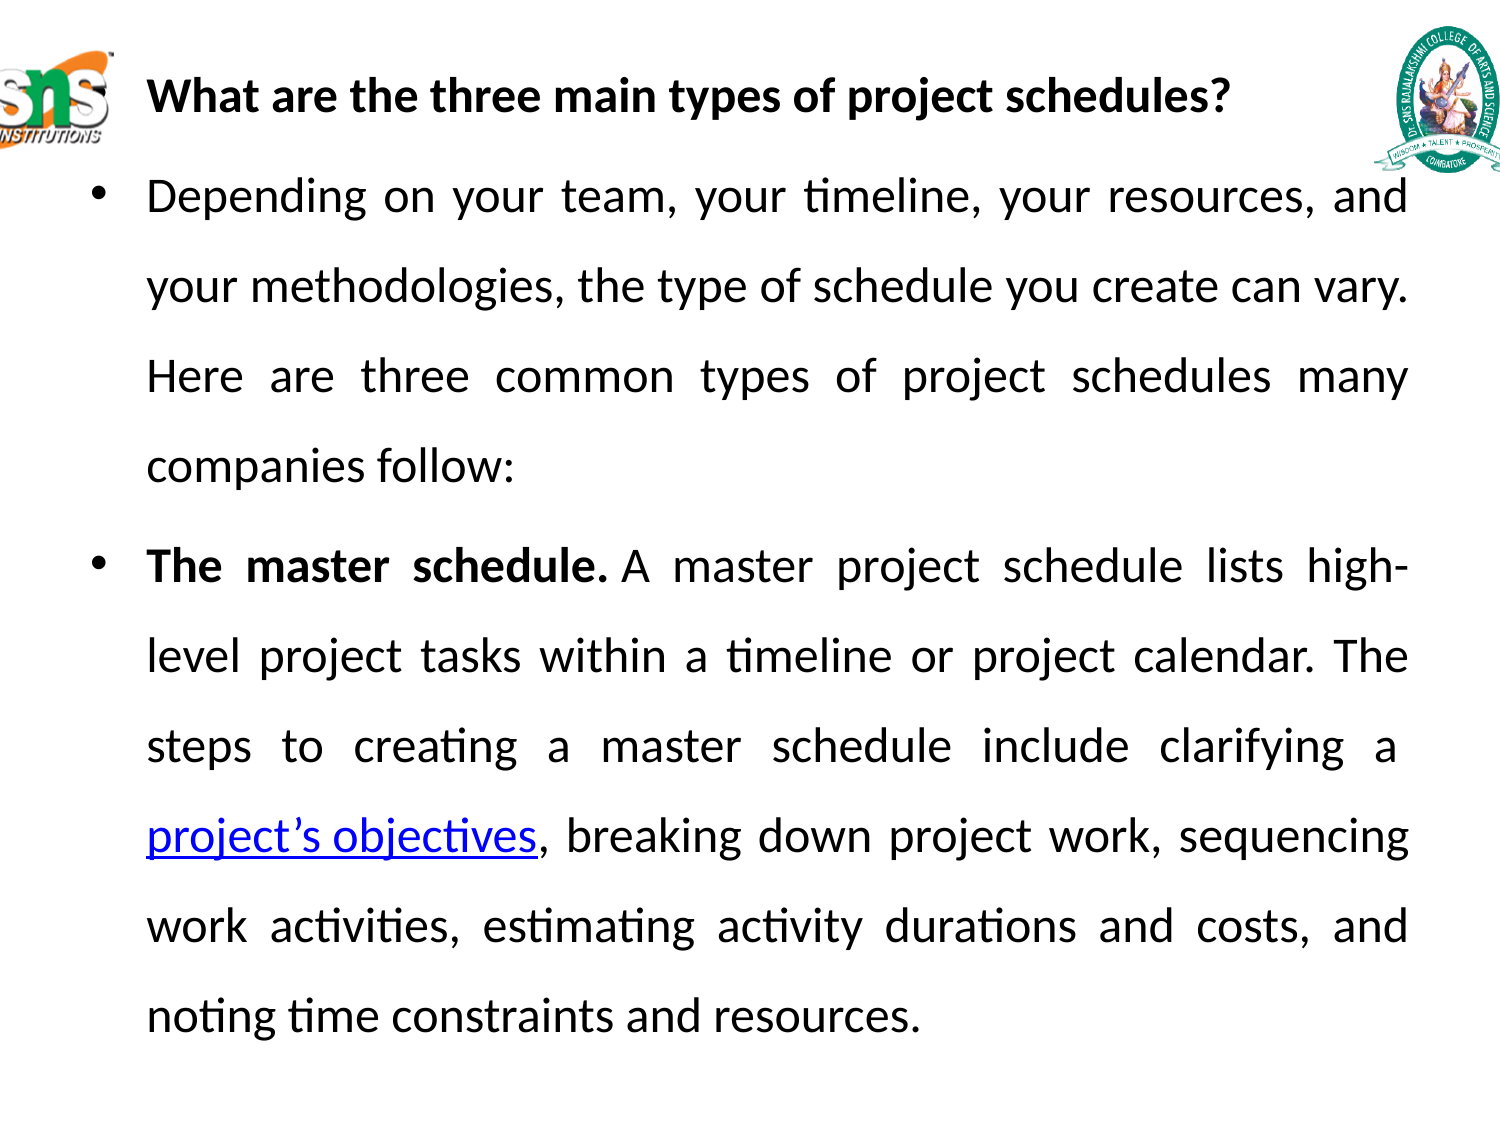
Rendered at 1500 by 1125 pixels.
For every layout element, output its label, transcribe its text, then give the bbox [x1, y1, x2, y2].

list What are the three main types of project schedules? Depending on your team, your timeline, your resources, and your methodologies, the type of schedule you create can vary. Here are three common types of project schedules many companies follow: The master schedule. A master project schedule lists high-level project tasks within a timeline or project calendar. The steps to creating a master schedule include clarifying a project’s objectives, breaking down project work, sequencing work activities, estimating activity durations and costs, and noting time constraints and resources. [75, 24, 1425, 1038]
picture [1374, 25, 1500, 174]
picture [0, 49, 115, 150]
